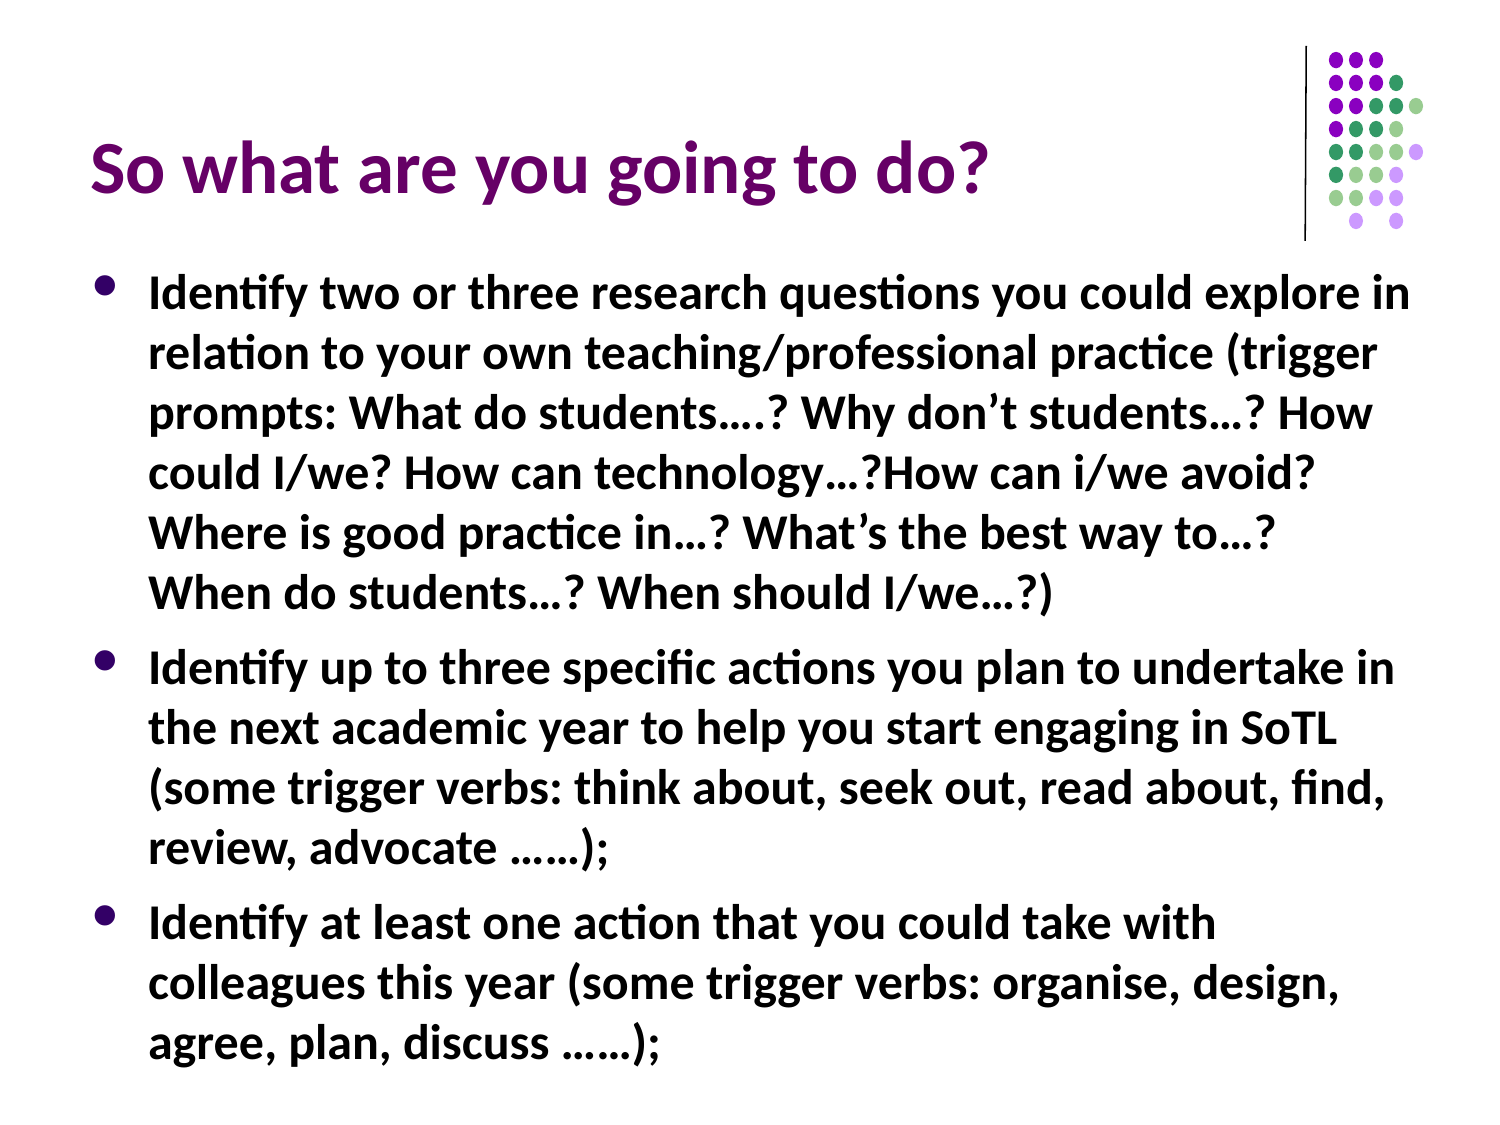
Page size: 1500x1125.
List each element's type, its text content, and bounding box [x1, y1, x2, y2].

title So what are you going to do? [75, 40, 1313, 218]
list Identify two or three research questions you could explore in relation to your own teaching/professional practice (trigger prompts: What do students….? Why don’t students…? How could I/we? How can technology…?How can i/we avoid? Where is good practice in…? What’s the best way to…? When do students…? When should I/we…?) Identify up to three specific actions you plan to undertake in the next academic year to help you start engaging in SoTL (some trigger verbs: think about, seek out, read about, find, review, advocate ……); Identify at least one action that you could take with colleagues this year (some trigger verbs: organise, design, agree, plan, discuss ……); [76, 252, 1427, 1039]
